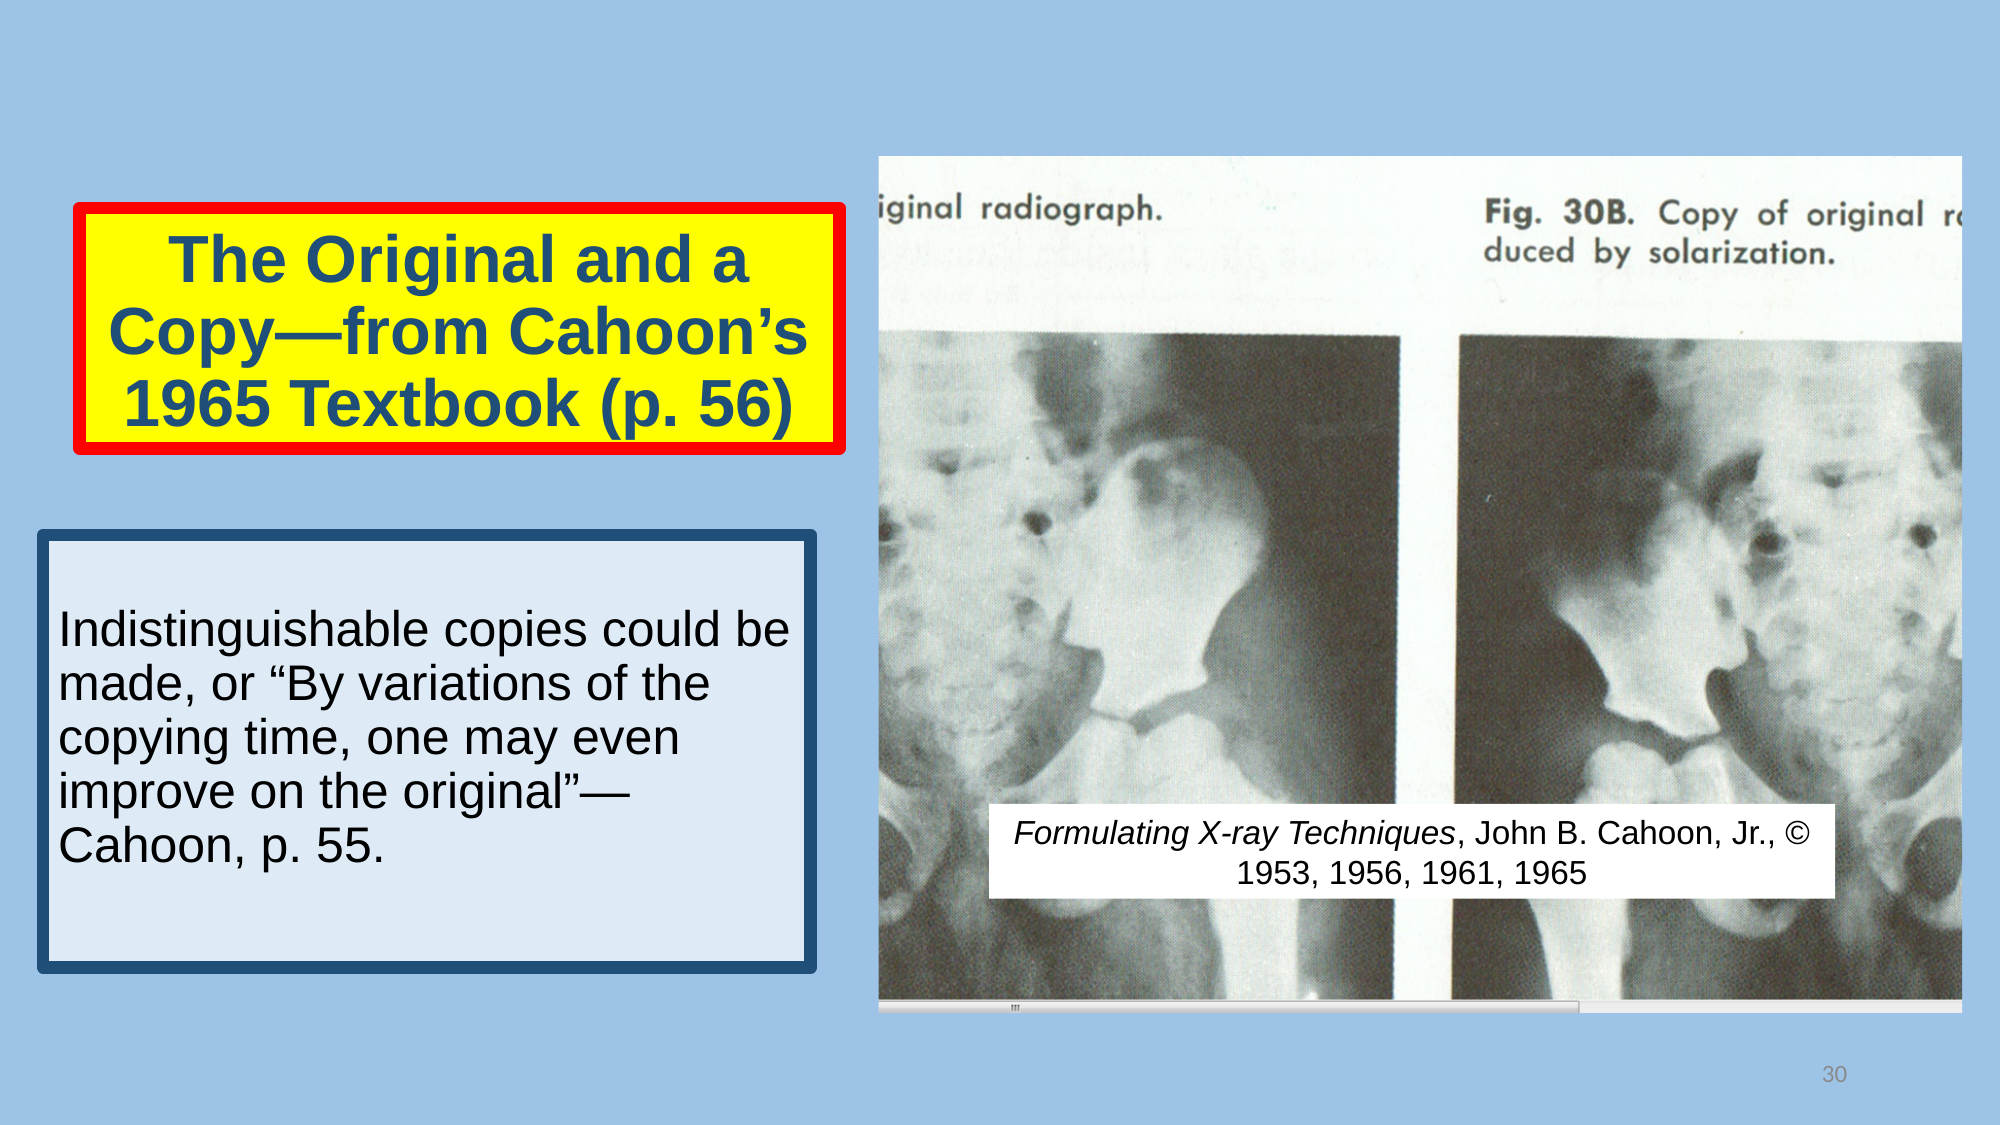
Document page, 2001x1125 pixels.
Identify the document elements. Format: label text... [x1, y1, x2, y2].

slide_number 30 [1412, 1042, 1863, 1103]
title The Original and a Copy—from Cahoon’s 1965 Textbook (p. 56) [79, 208, 840, 449]
picture [878, 156, 1963, 1013]
list Indistinguishable copies could be made, or “By variations of the copying time, one may even improve on the original”—Cahoon, p. 55. [43, 535, 811, 968]
